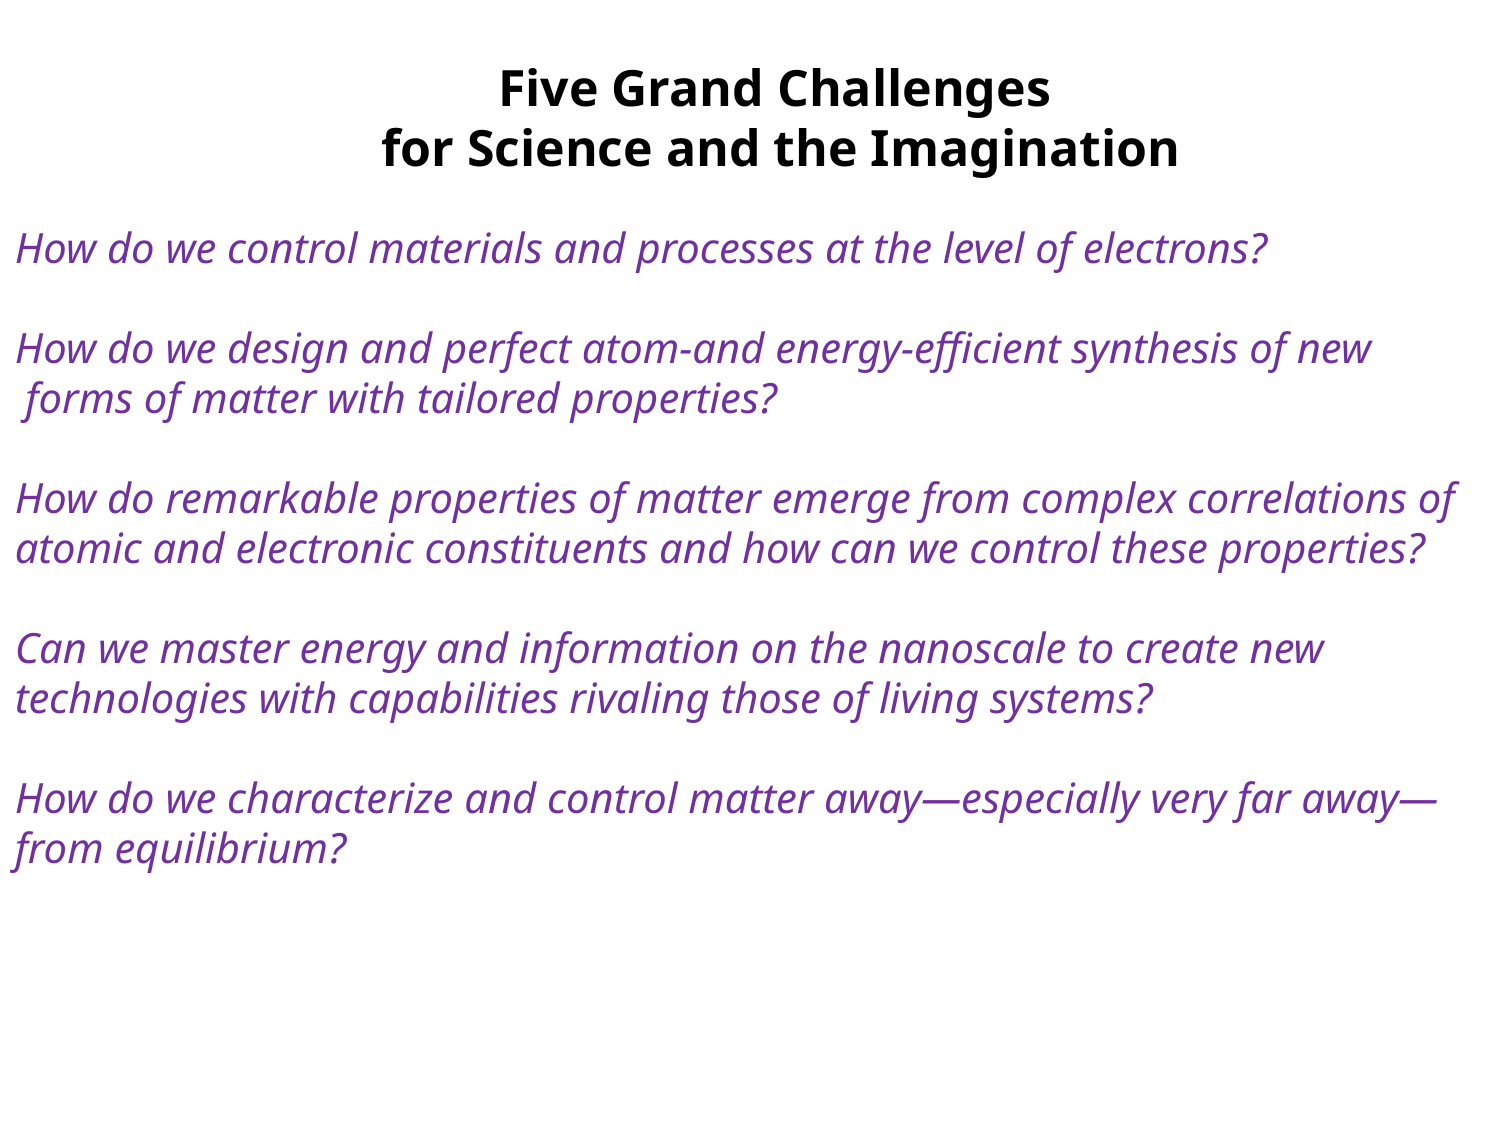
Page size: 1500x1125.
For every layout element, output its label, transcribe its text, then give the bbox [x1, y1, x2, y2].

text_box Five Grand Challenges for Science and the Imagination How do we control materials and processes at the level of electrons? How do we design and perfect atom-and energy-efficient synthesis of new forms of matter with tailored properties? How do remarkable properties of matter emerge from complex correlations of atomic and electronic constituents and how can we control these properties? Can we master energy and information on the nanoscale to create new technologies with capabilities rivaling those of living systems? How do we characterize and control matter away—especially very far away— from equilibrium? [0, 49, 1500, 924]
